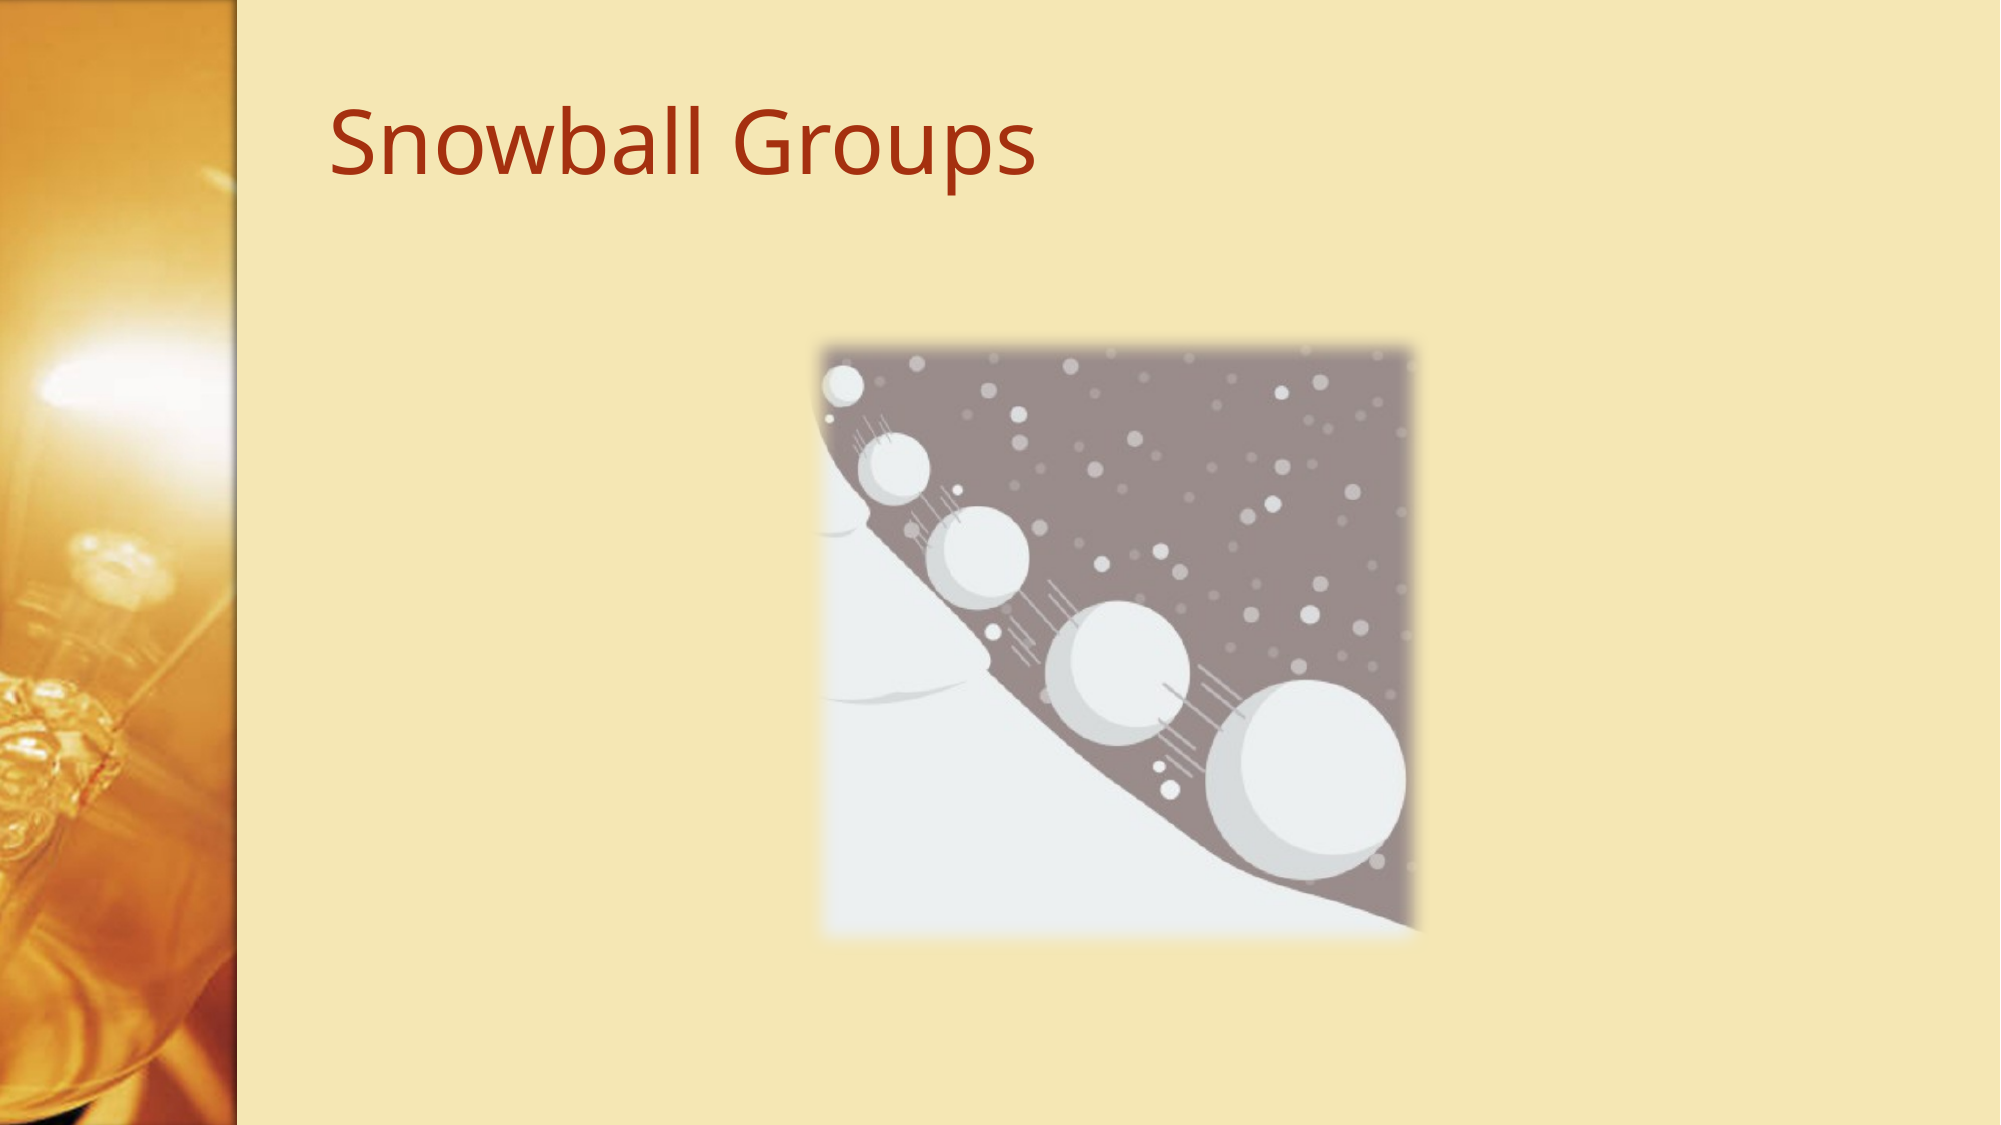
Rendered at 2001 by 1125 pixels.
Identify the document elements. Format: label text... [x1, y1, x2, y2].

title Snowball Groups [313, 45, 1954, 233]
picture [804, 329, 1430, 955]
picture [0, 0, 237, 1125]
